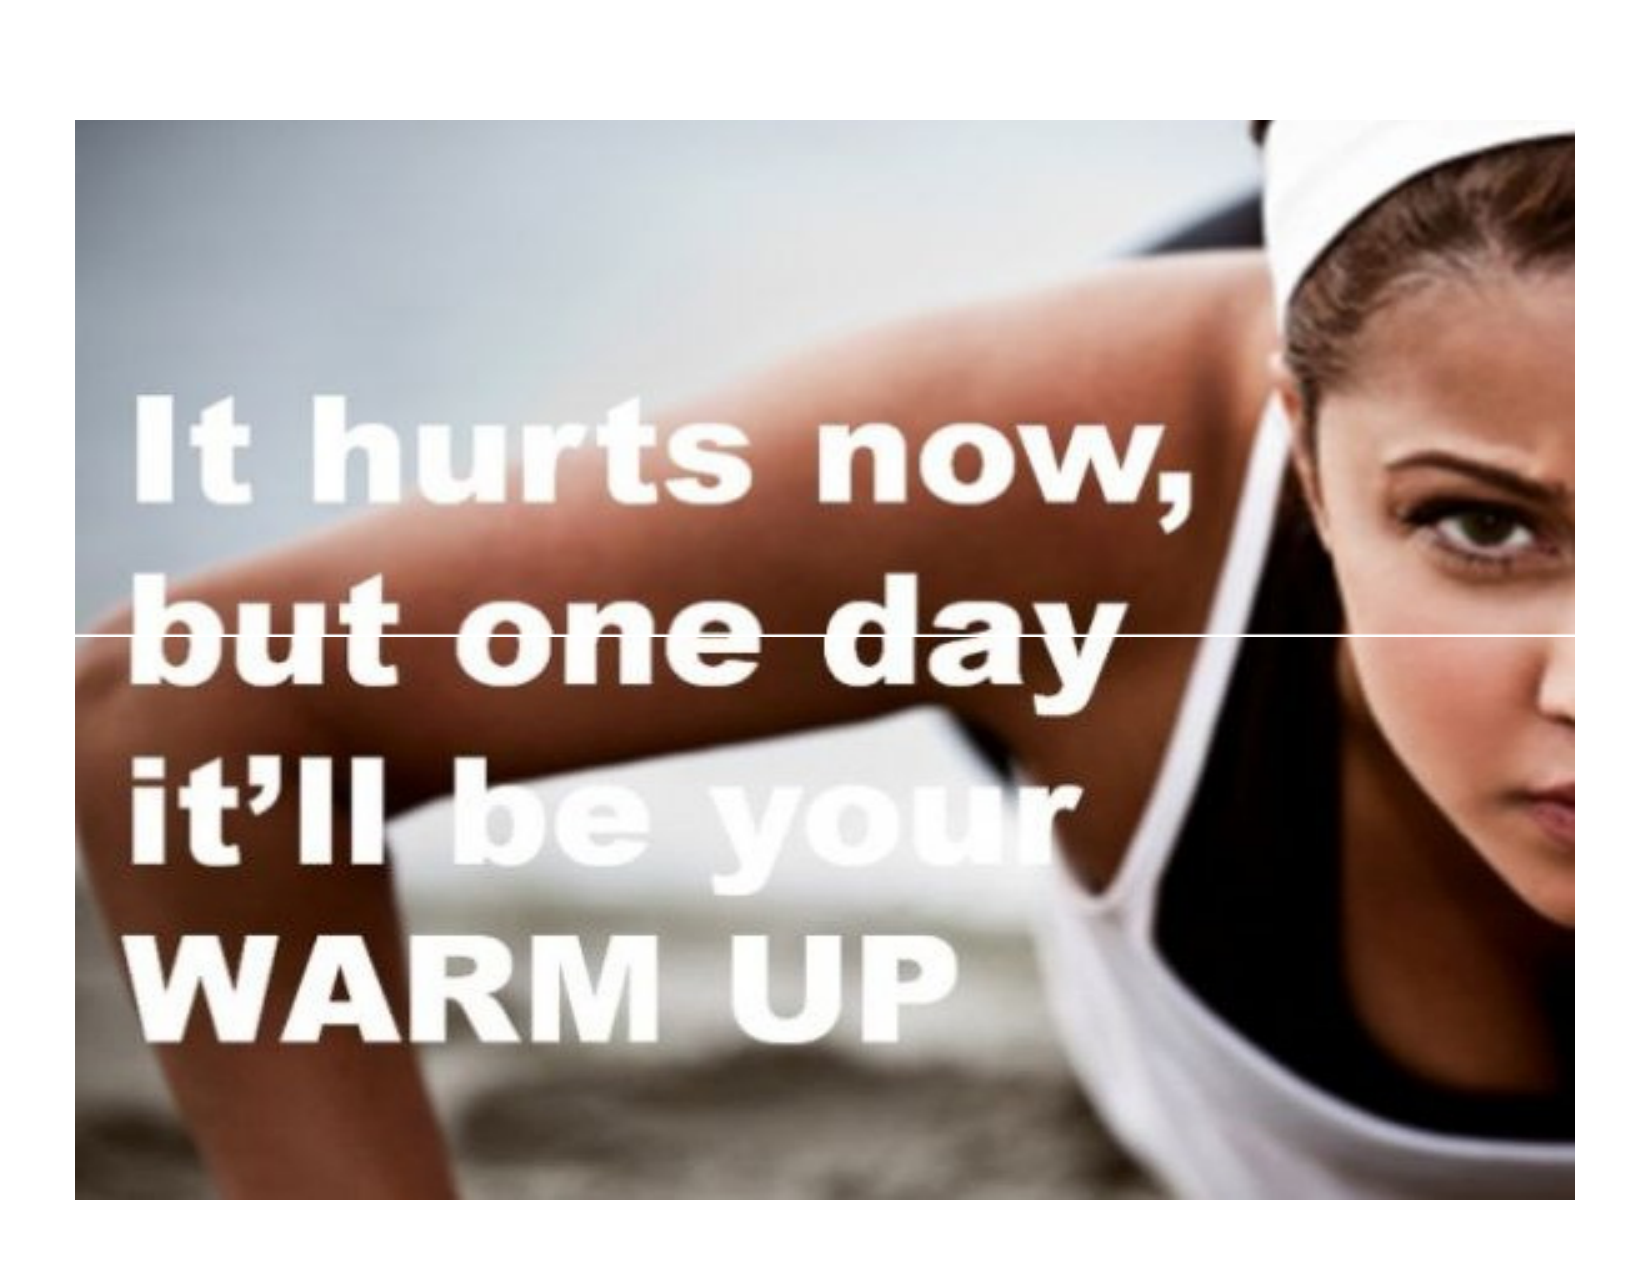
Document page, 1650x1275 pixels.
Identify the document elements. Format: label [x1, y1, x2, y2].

text_box [74, 119, 1576, 1201]
